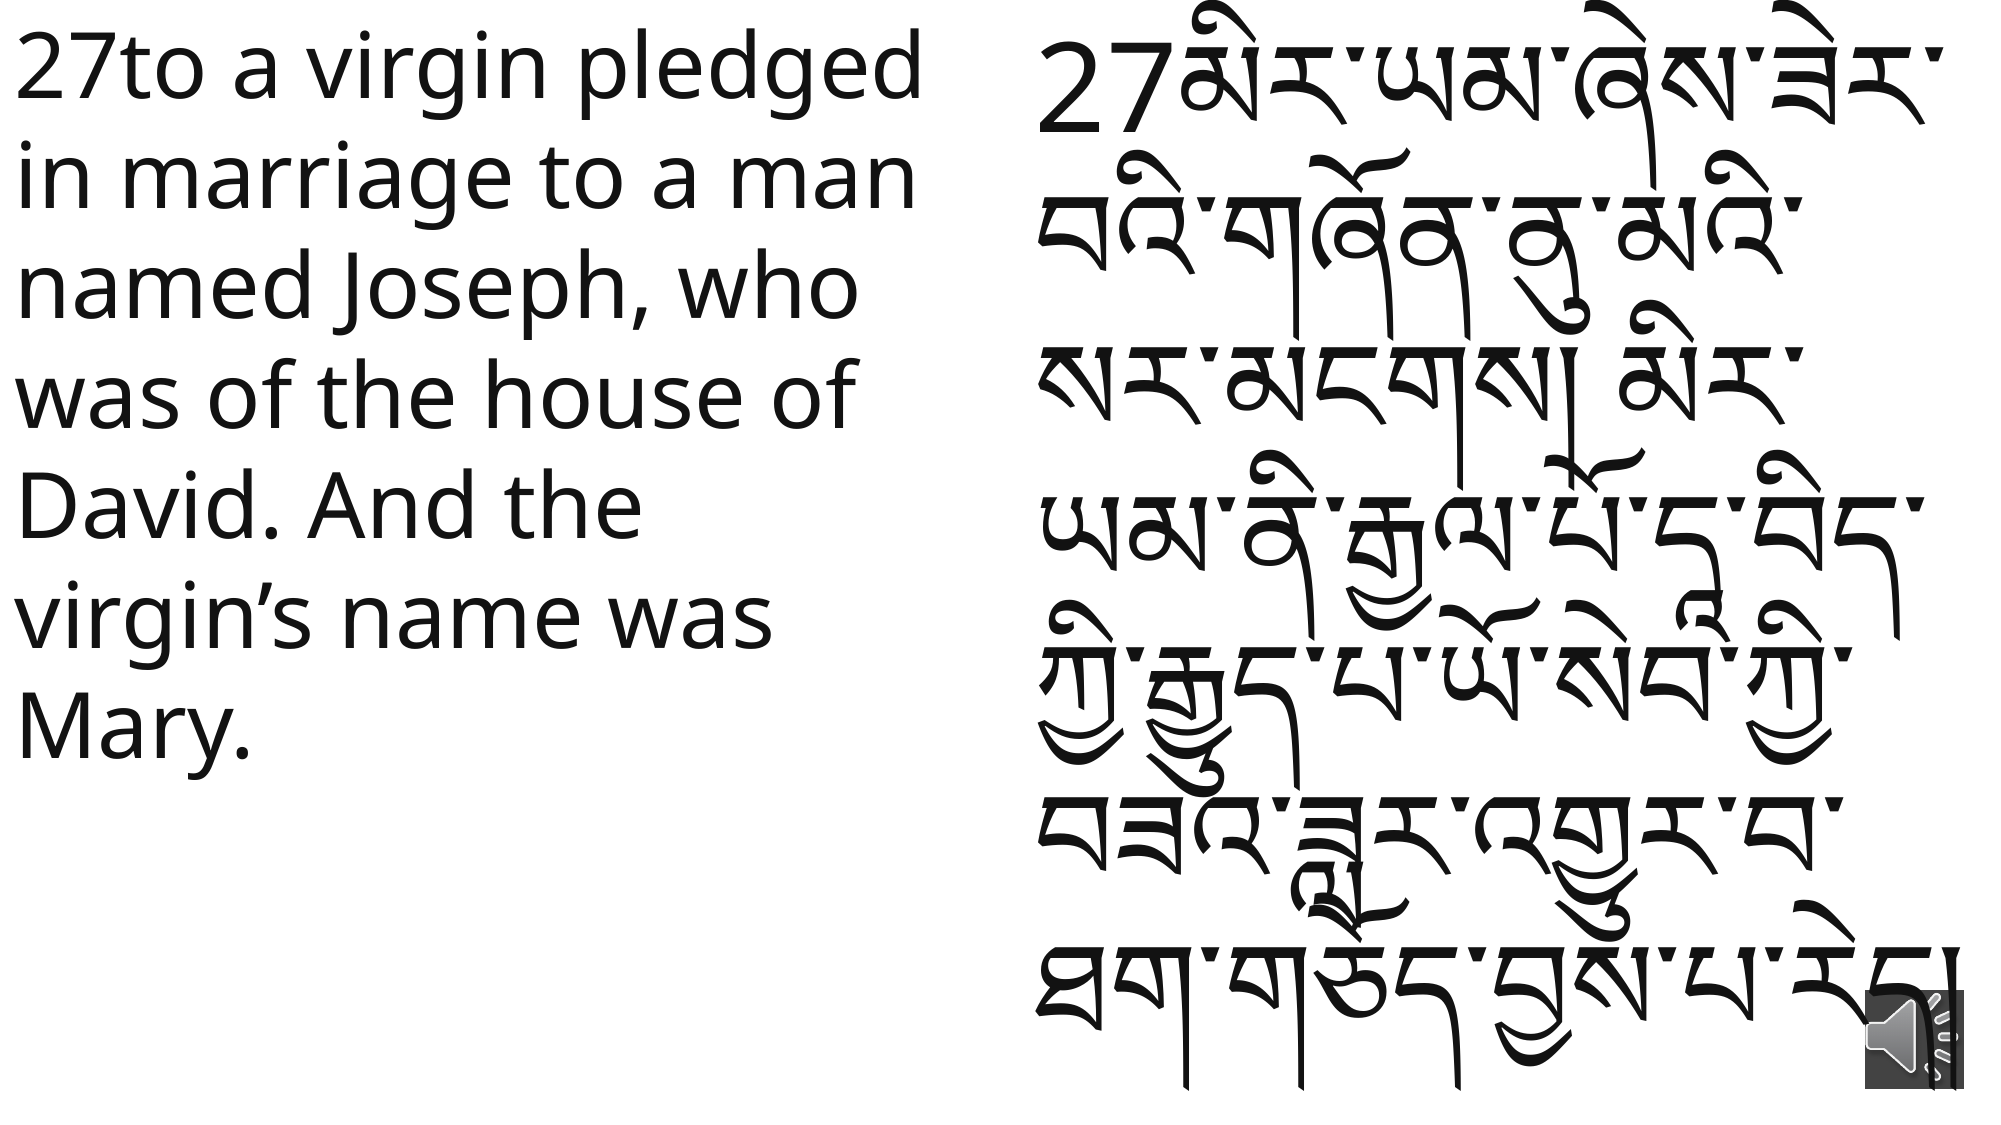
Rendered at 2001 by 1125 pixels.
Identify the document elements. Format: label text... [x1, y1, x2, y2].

text_box 27མིར་ཡམ་ཞེས་ཟེར་བའི་གཞོན་ནུ་མའི་སར་མངགས། མིར་ཡམ་ནི་རྒྱལ་པོ་དཱ་བིད་ཀྱི་རྒྱུད་པ་ཡོ་སེབ་ཀྱི་བཟའ་ཟླར་འགྱུར་བ་ཐག་གཅོད་བྱས་པ་རེད། [1019, 0, 2000, 1125]
picture [1864, 989, 1965, 1090]
text_box 27to a virgin pledged in marriage to a man named Joseph, who was of the house of David. And the virgin’s name was Mary. [0, 0, 981, 1125]
